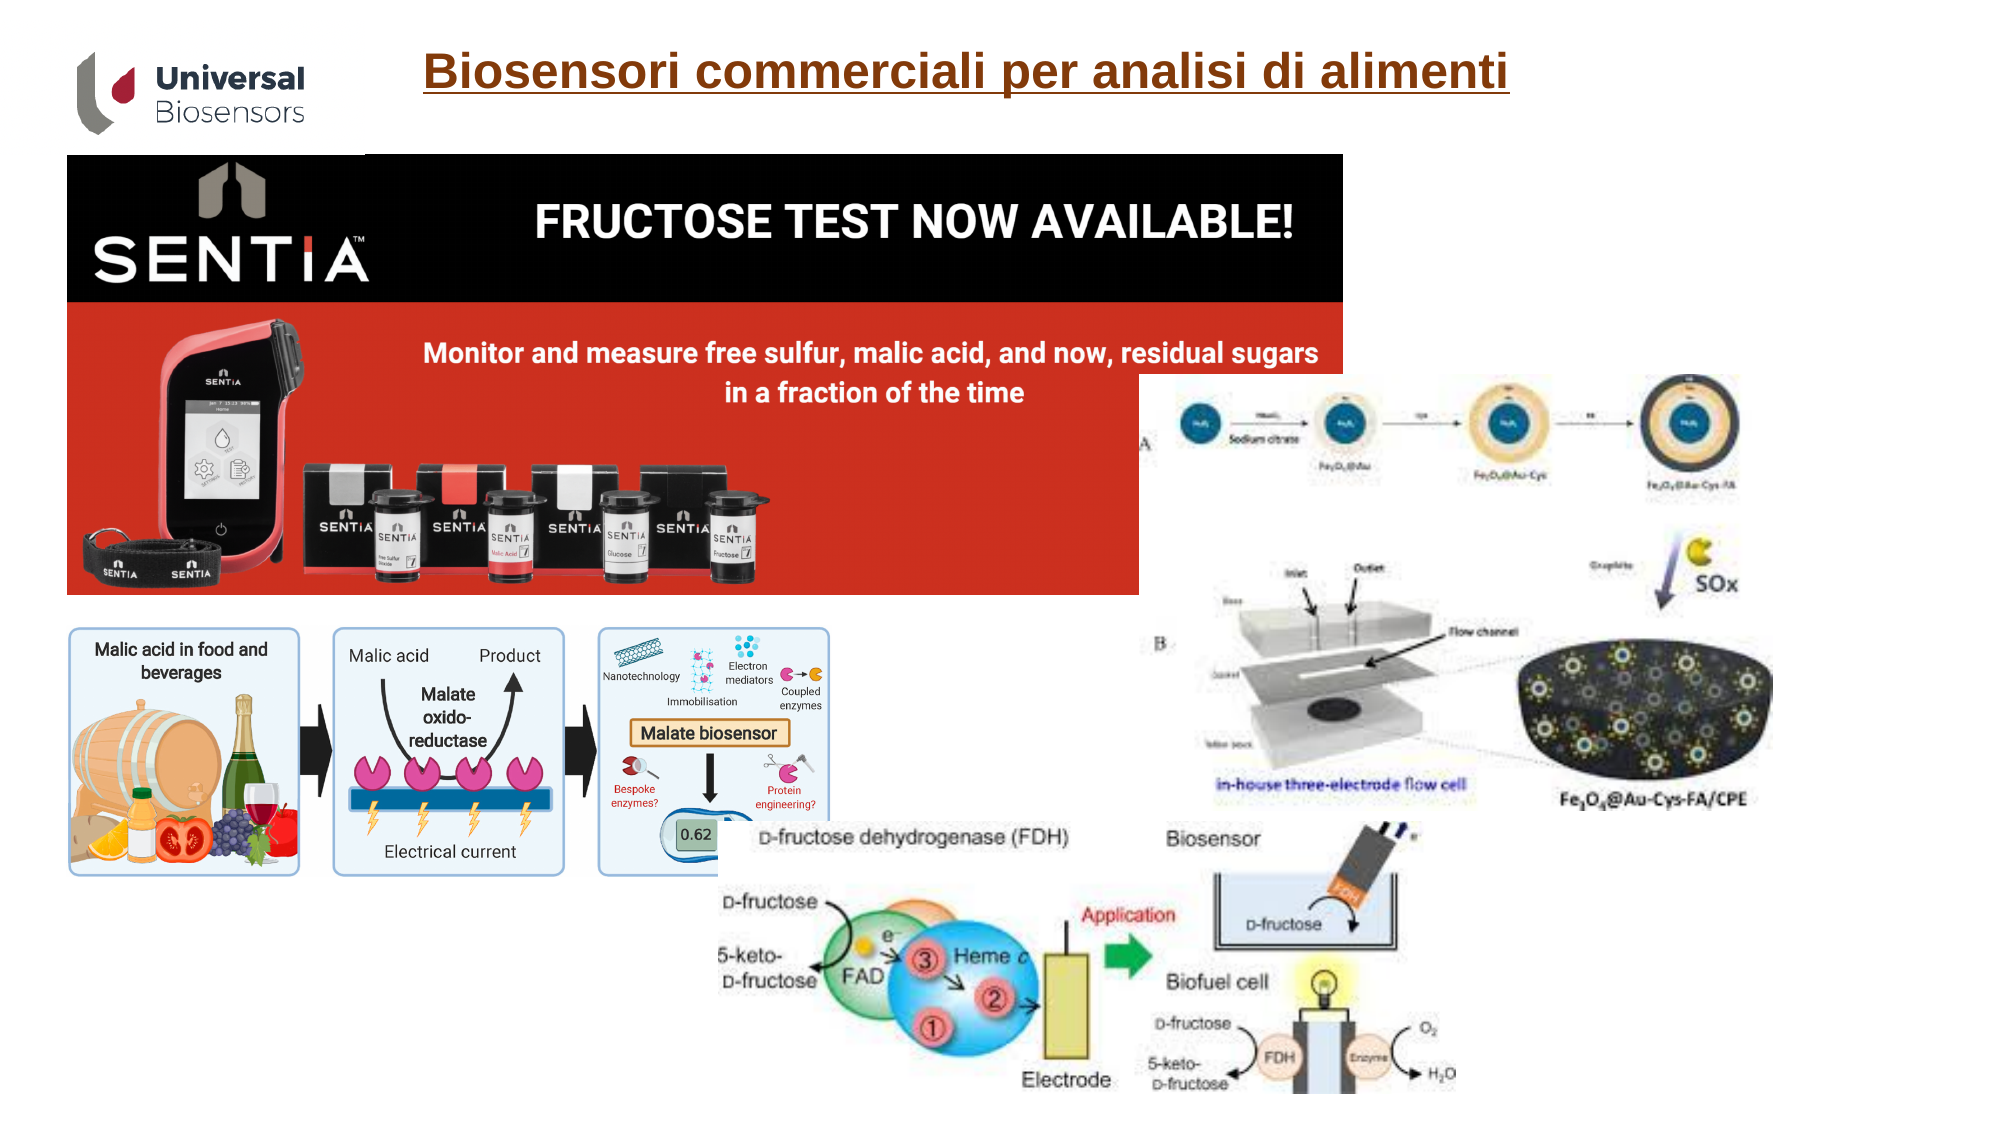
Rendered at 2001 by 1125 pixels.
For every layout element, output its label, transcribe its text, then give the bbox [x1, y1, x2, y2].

picture [0, 20, 1773, 811]
picture [66, 625, 1456, 1094]
text_box Biosensori commerciali per analisi di alimenti [407, 31, 1526, 107]
